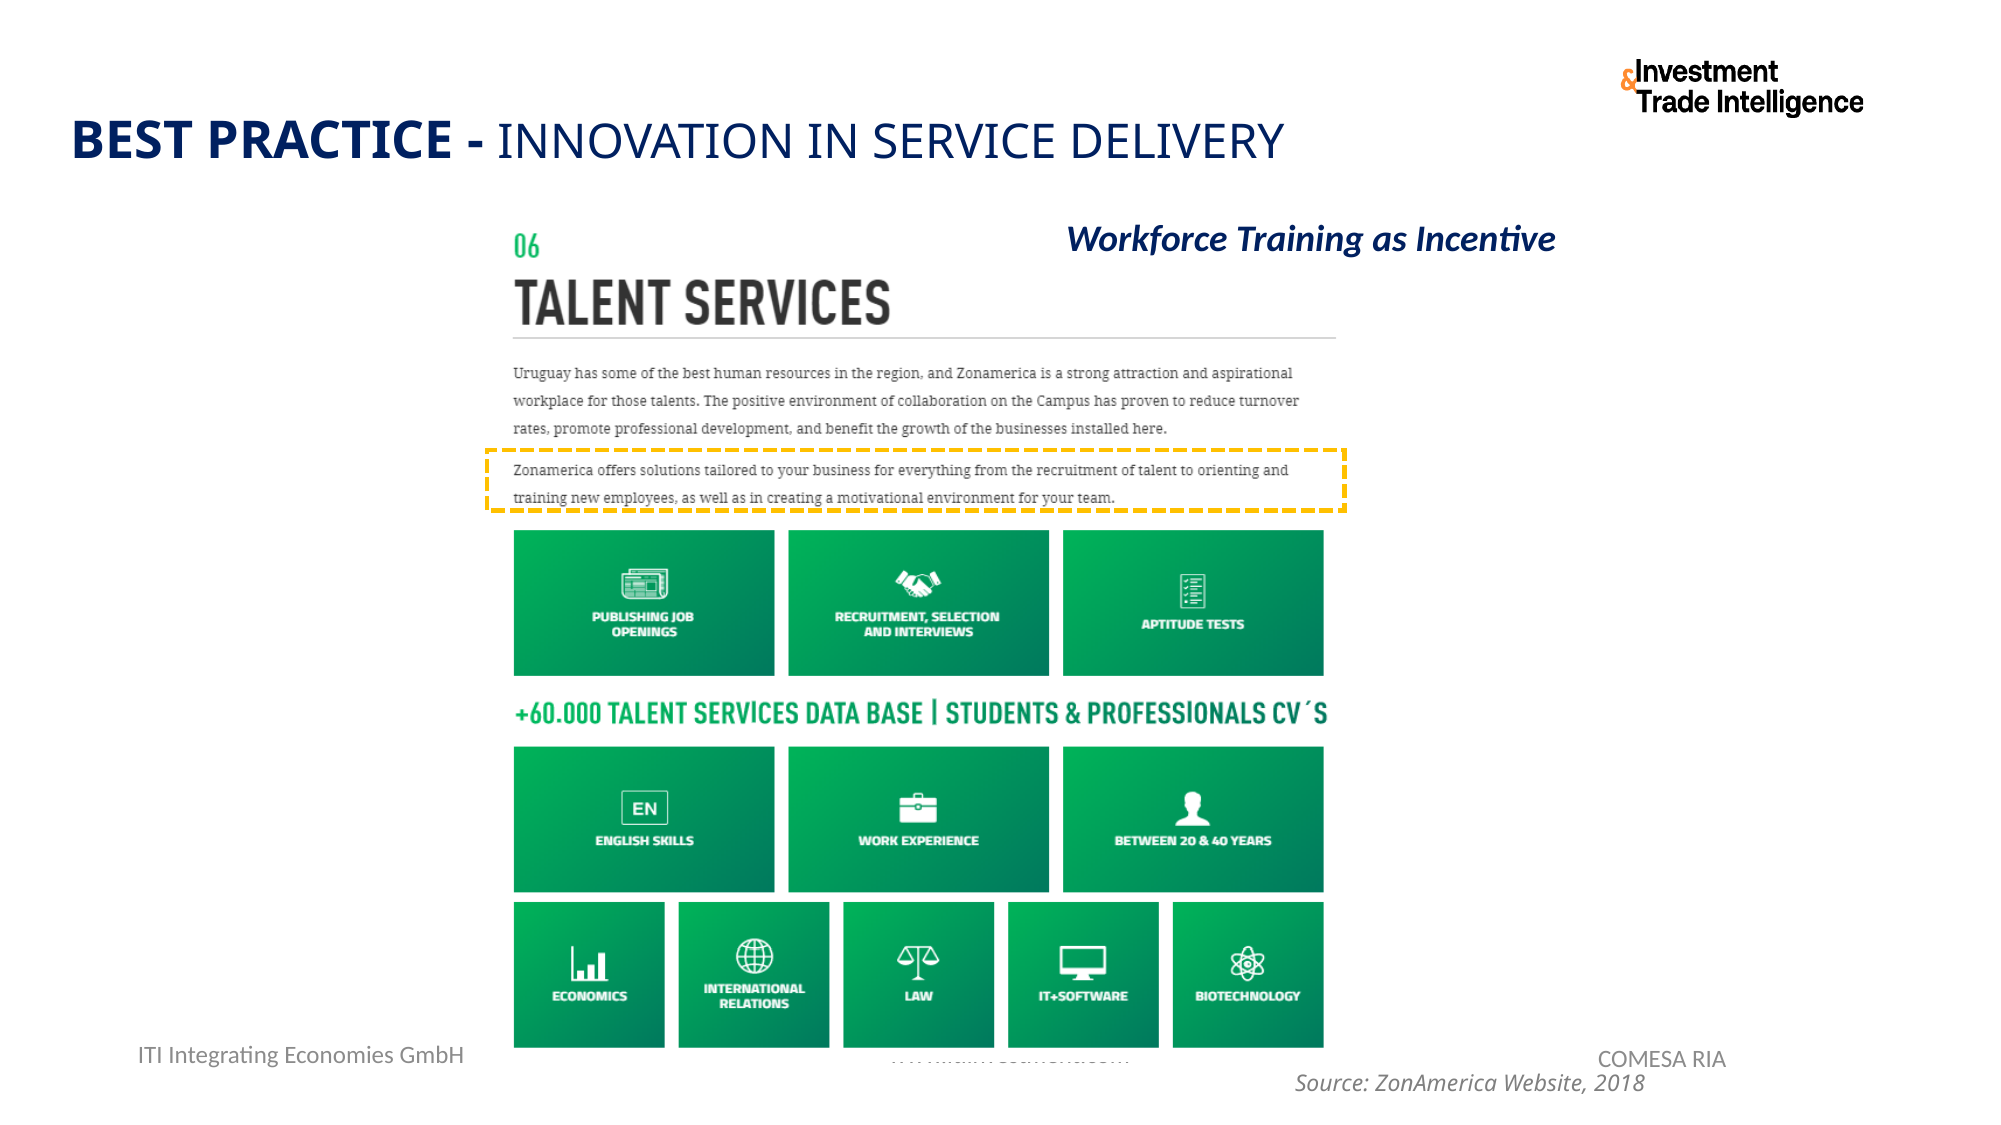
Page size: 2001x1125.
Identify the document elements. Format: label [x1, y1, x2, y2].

picture [1620, 59, 1864, 118]
title [55, 76, 1781, 207]
text_box [486, 206, 1661, 1104]
